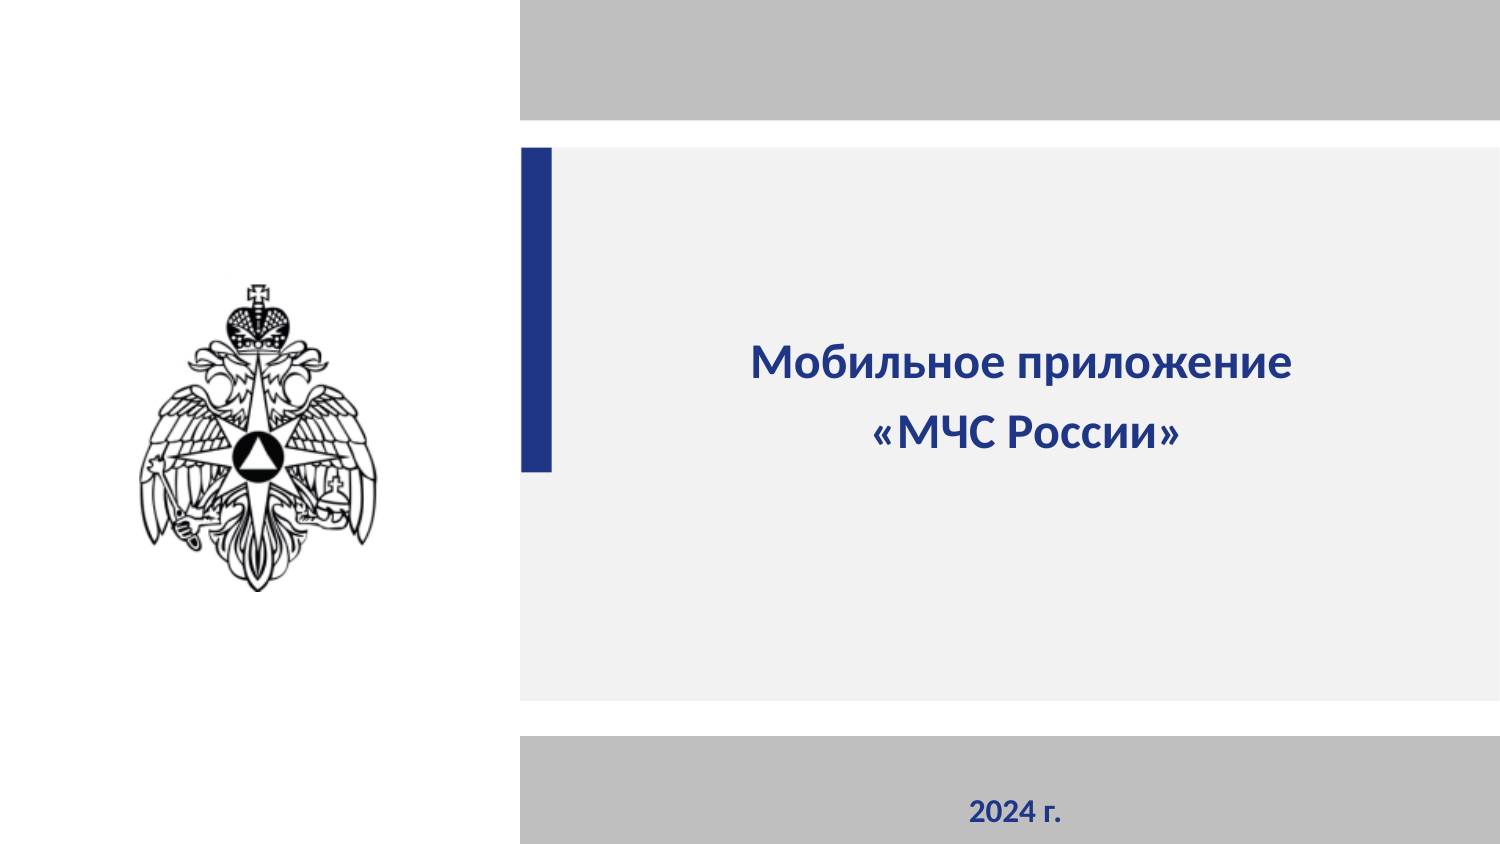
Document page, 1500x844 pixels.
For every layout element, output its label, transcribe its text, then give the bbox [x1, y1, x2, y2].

picture [0, 0, 520, 844]
list 2024 г. [649, 782, 1382, 842]
list Мобильное приложение «МЧС России» [555, 144, 1489, 688]
